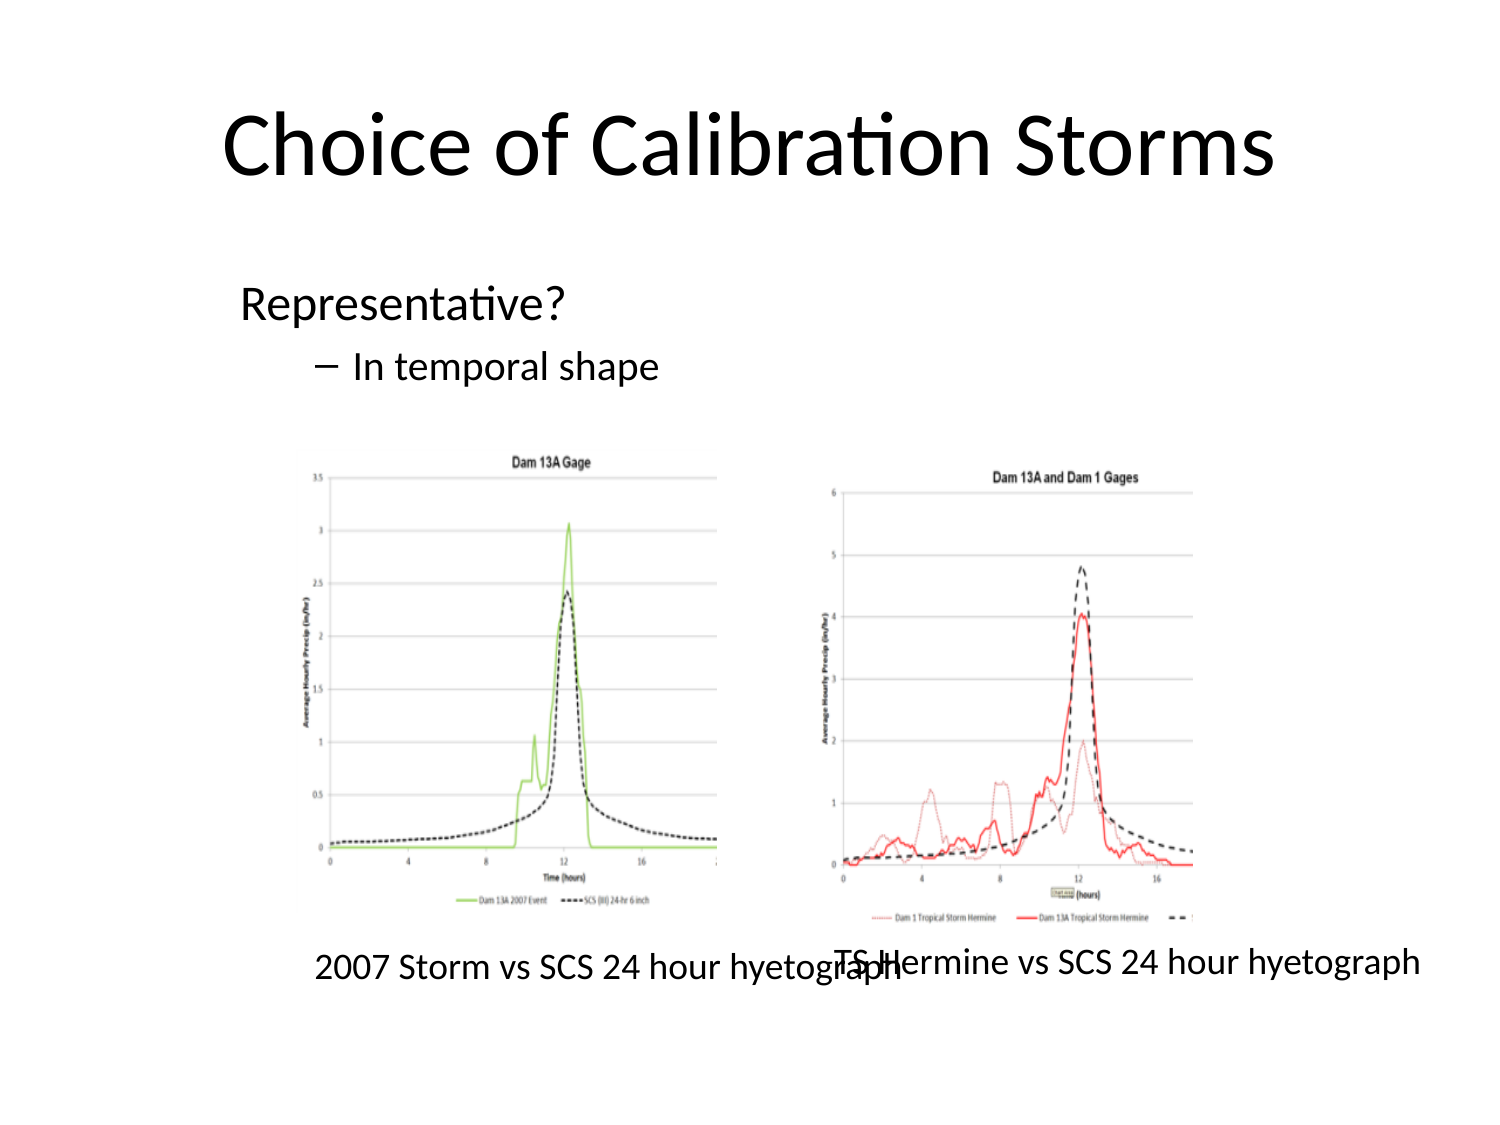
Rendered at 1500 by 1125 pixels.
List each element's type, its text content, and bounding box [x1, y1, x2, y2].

text_box 2007 Storm vs SCS 24 hour hyetograph [299, 934, 919, 995]
text_box TS Hermine vs SCS 24 hour hyetograph [819, 930, 1437, 990]
picture [815, 462, 1194, 932]
list Representative? In temporal shape [75, 262, 1425, 1005]
picture [296, 449, 717, 913]
title Choice of Calibration Storms [75, 45, 1425, 233]
